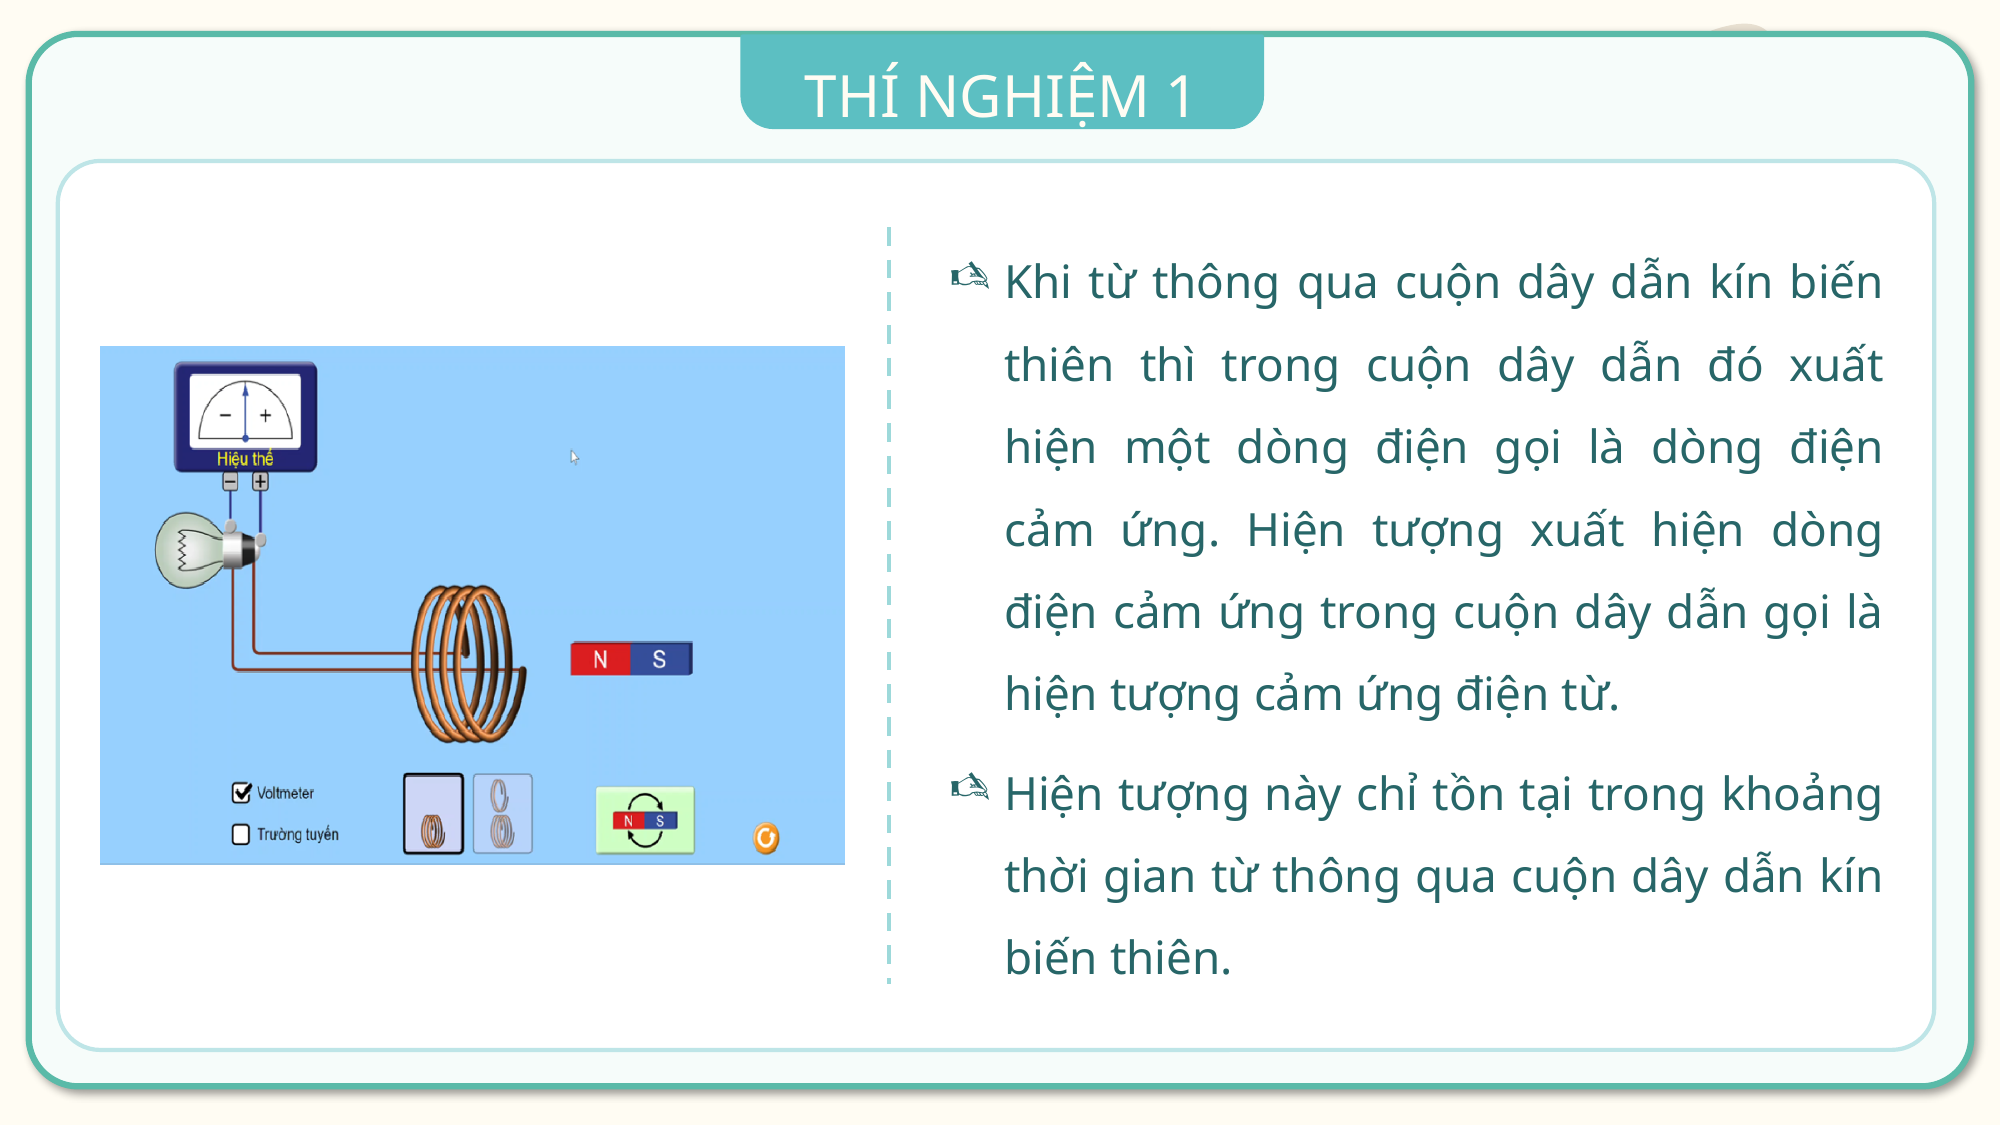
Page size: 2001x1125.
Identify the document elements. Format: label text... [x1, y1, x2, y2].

picture [100, 345, 845, 866]
text_box [26, 31, 1974, 1089]
text_box THÍ NGHIỆM 1 [740, 34, 1265, 130]
text_box [55, 158, 1937, 1053]
text_box Khi từ thông qua cuộn dây dẫn kín biến thiên thì trong cuộn dây dẫn đó xuất hiện một dòng điện gọi là dòng điện cảm ứng. Hiện tượng xuất hiện dòng điện cảm ứng trong cuộn dây dẫn gọi là hiện tượng cảm ứng điện từ. Hiện tượng này chỉ tồn tại trong khoảng thời gian từ thông qua cuộn dây dẫn kín biến thiên. [933, 218, 1900, 992]
